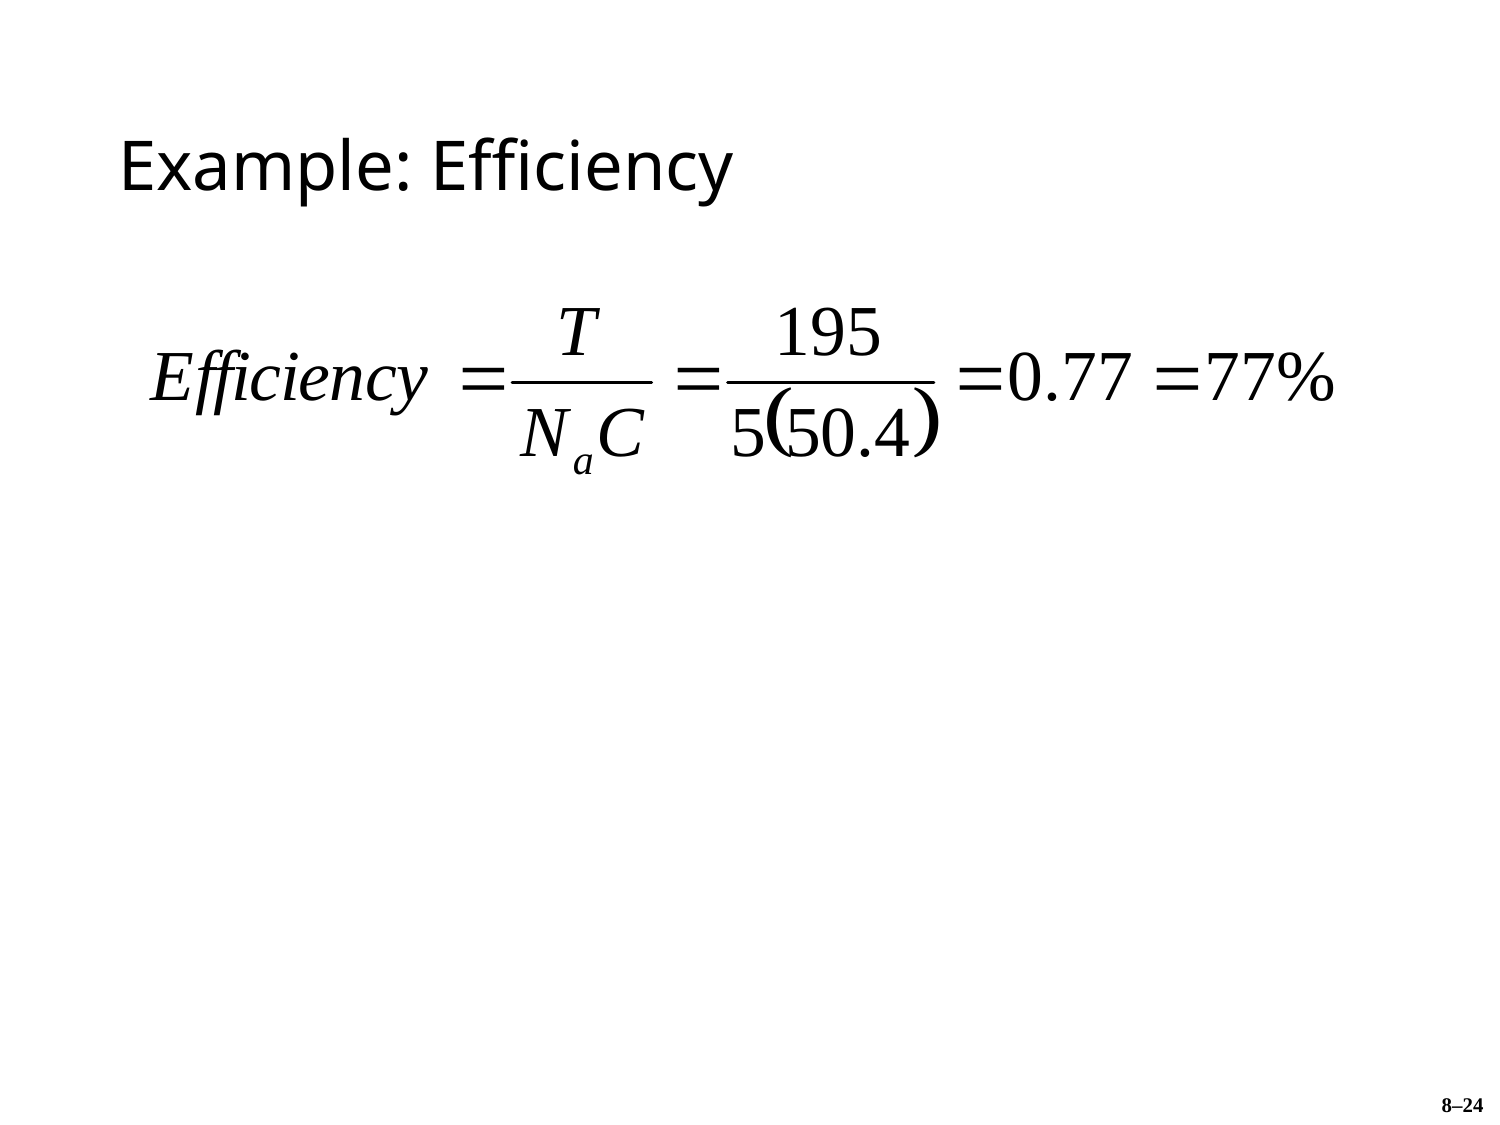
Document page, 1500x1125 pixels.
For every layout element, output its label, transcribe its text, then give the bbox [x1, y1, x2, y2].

title Example: Efficiency [103, 59, 1397, 278]
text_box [137, 287, 1350, 491]
